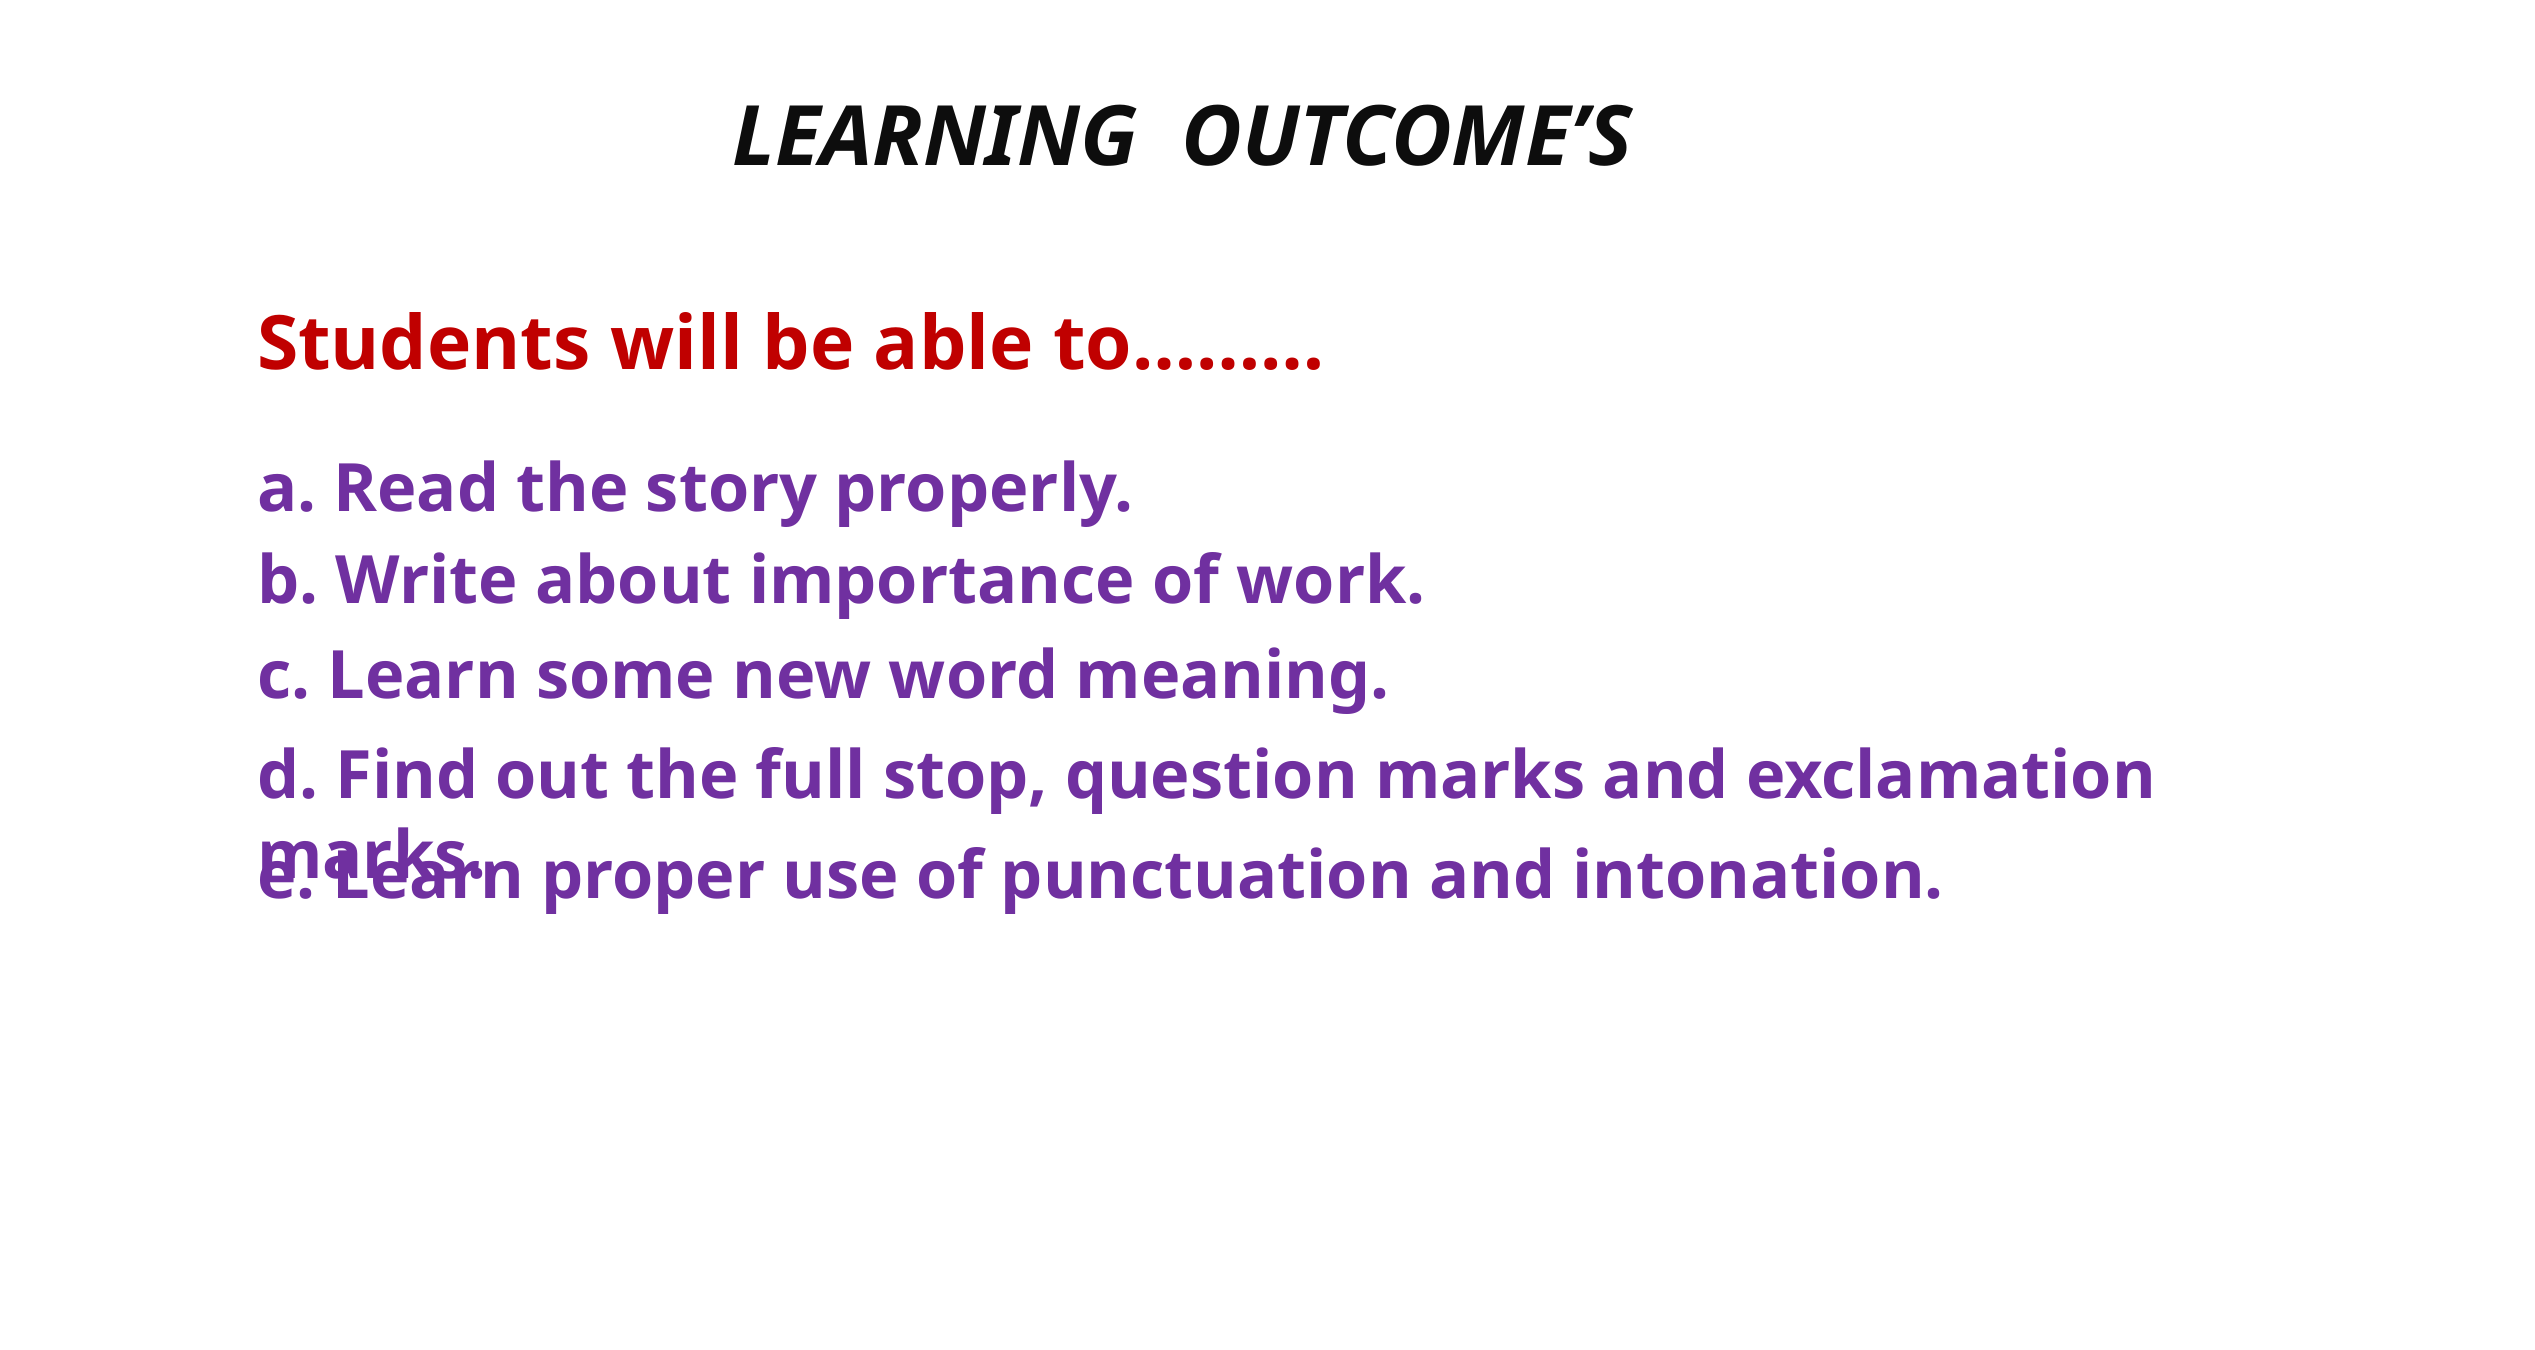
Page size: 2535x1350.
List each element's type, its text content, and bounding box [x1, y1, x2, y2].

text_box a. Read the story properly. [242, 437, 1193, 529]
text_box e. Learn proper use of punctuation and intonation. [242, 824, 1968, 920]
text_box Students will be able to……… [242, 287, 1443, 393]
text_box d. Find out the full stop, question marks and exclamation marks. [242, 724, 2418, 900]
text_box b. Write about importance of work. [242, 529, 1455, 624]
text_box LEARNING OUTCOME’S [717, 75, 1880, 190]
text_box c. Learn some new word meaning. [242, 624, 1443, 720]
